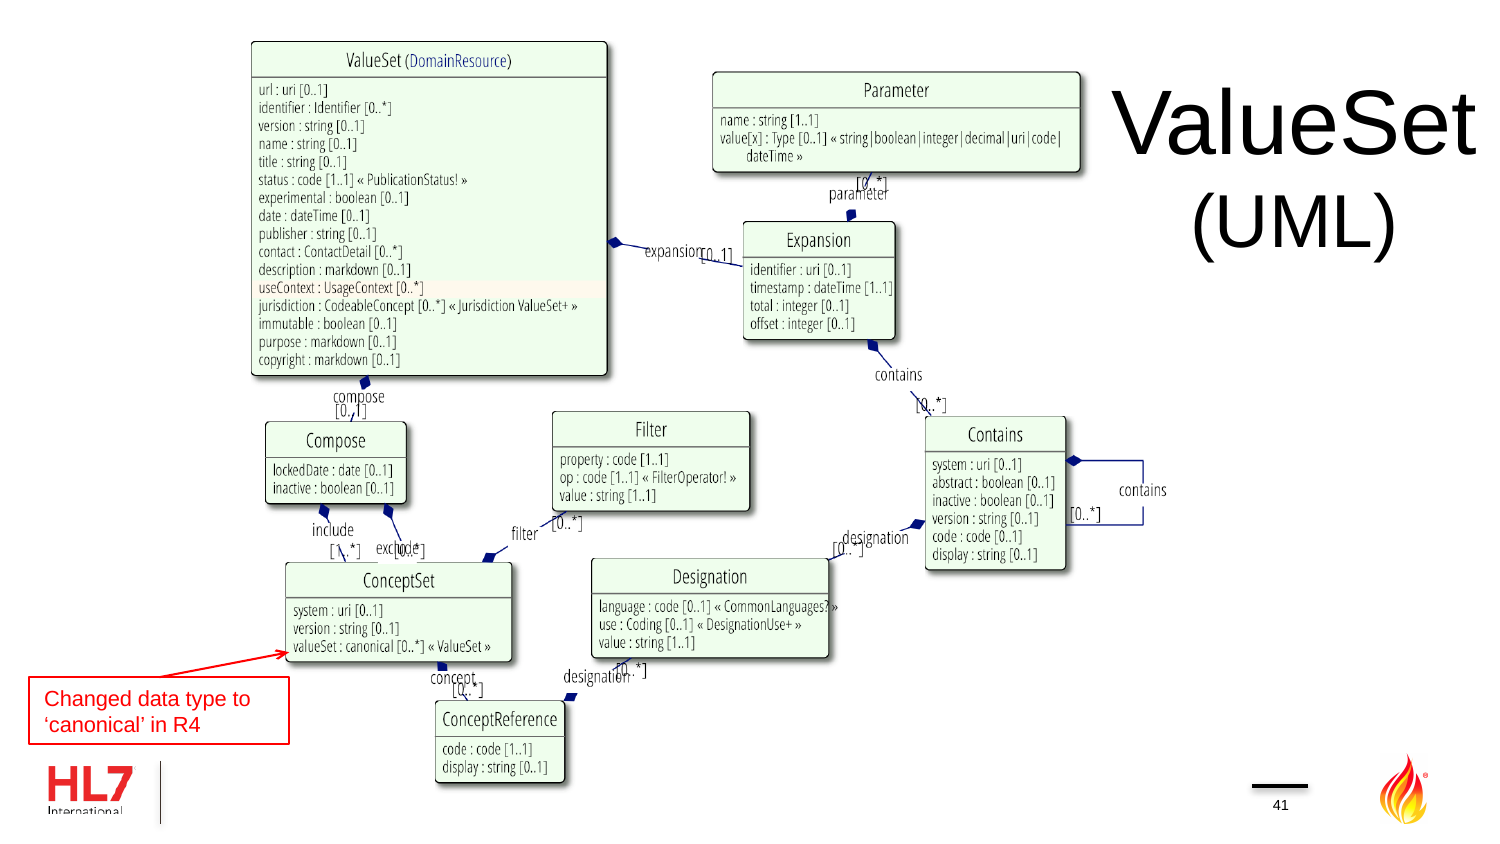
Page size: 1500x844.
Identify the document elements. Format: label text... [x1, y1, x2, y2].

title ValueSet (UML) [1179, 49, 1500, 276]
picture [1380, 753, 1428, 824]
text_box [159, 651, 290, 678]
text_box Changed data type to ‘canonical’ in R4 [29, 677, 234, 745]
slide_number 41 [1258, 786, 1304, 813]
picture [239, 32, 1174, 795]
